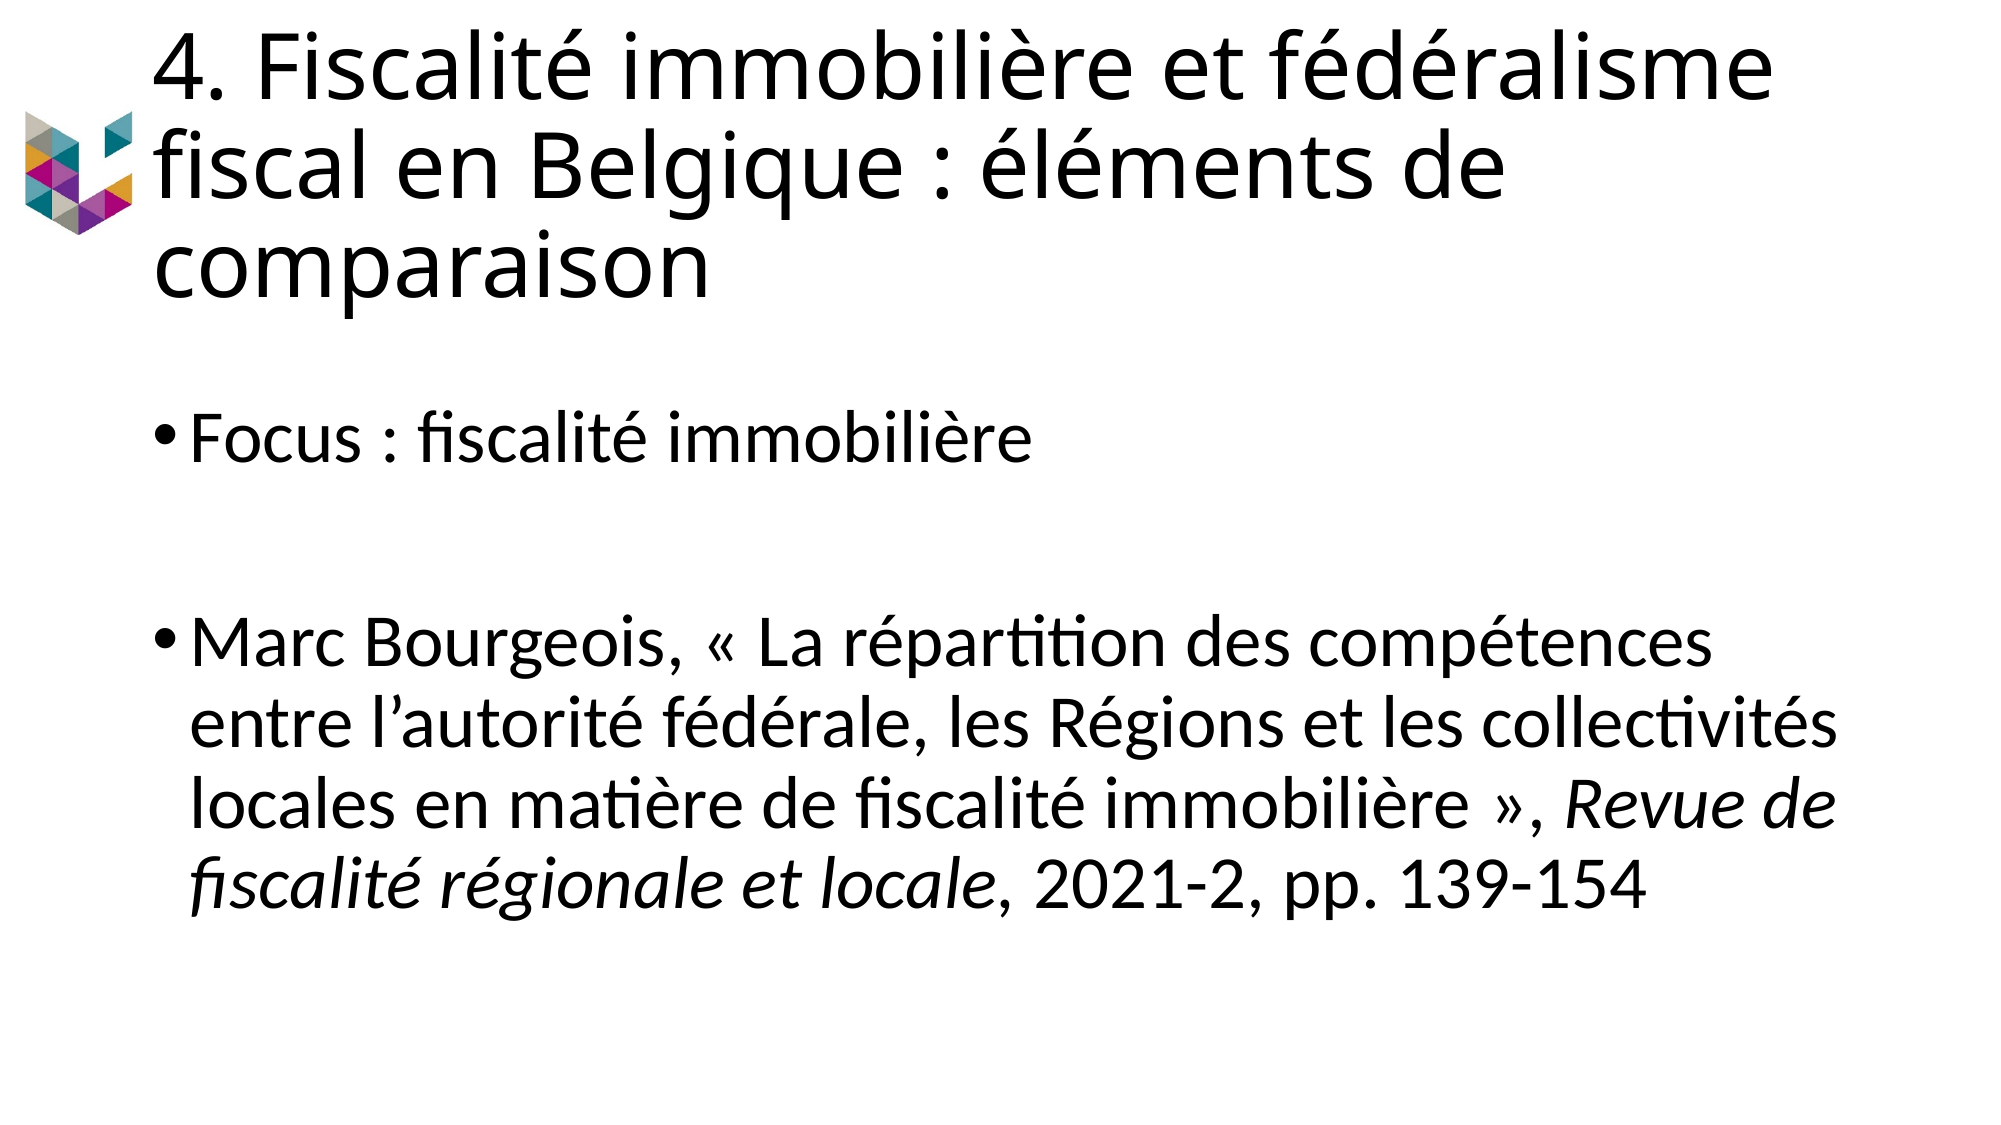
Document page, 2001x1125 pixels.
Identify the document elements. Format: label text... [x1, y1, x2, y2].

list Focus : fiscalité immobilière Marc Bourgeois, « La répartition des compétences entre l’autorité fédérale, les Régions et les collectivités locales en matière de fiscalité immobilière », Revue de fiscalité régionale et locale, 2021-2, pp. 139-154 [137, 299, 1863, 1014]
picture [25, 102, 137, 235]
title 4. Fiscalité immobilière et fédéralisme fiscal en Belgique : éléments de comparaison [137, 59, 1863, 278]
